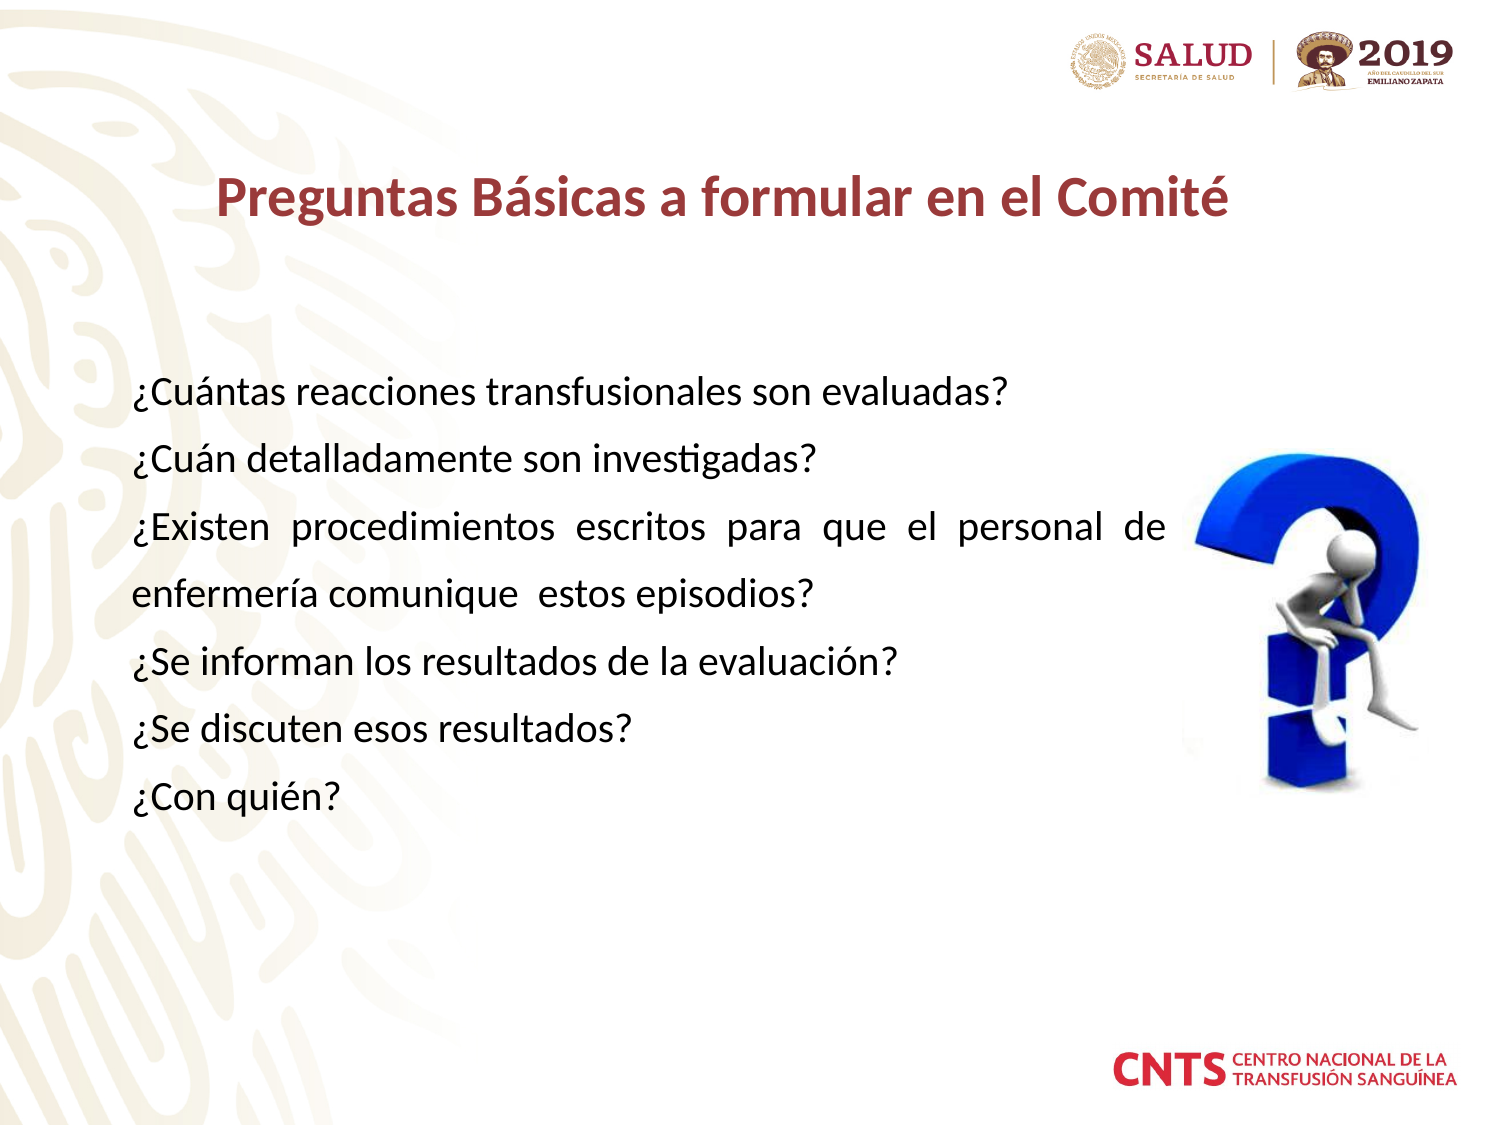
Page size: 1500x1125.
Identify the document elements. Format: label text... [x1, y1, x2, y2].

picture [0, 0, 966, 1125]
picture [1064, 23, 1461, 106]
list ¿Cuántas reacciones transfusionales son evaluadas? ¿Cuán detalladamente son investigadas? ¿Existen procedimientos escritos para que el personal de enfermería comunique estos episodios? ¿Se informan los resultados de la evaluación? ¿Se discuten esos resultados? ¿Con quién? [116, 338, 1182, 992]
picture [1112, 1042, 1461, 1091]
picture [1181, 448, 1429, 798]
title Preguntas Básicas a formular en el Comité [141, 159, 1306, 254]
